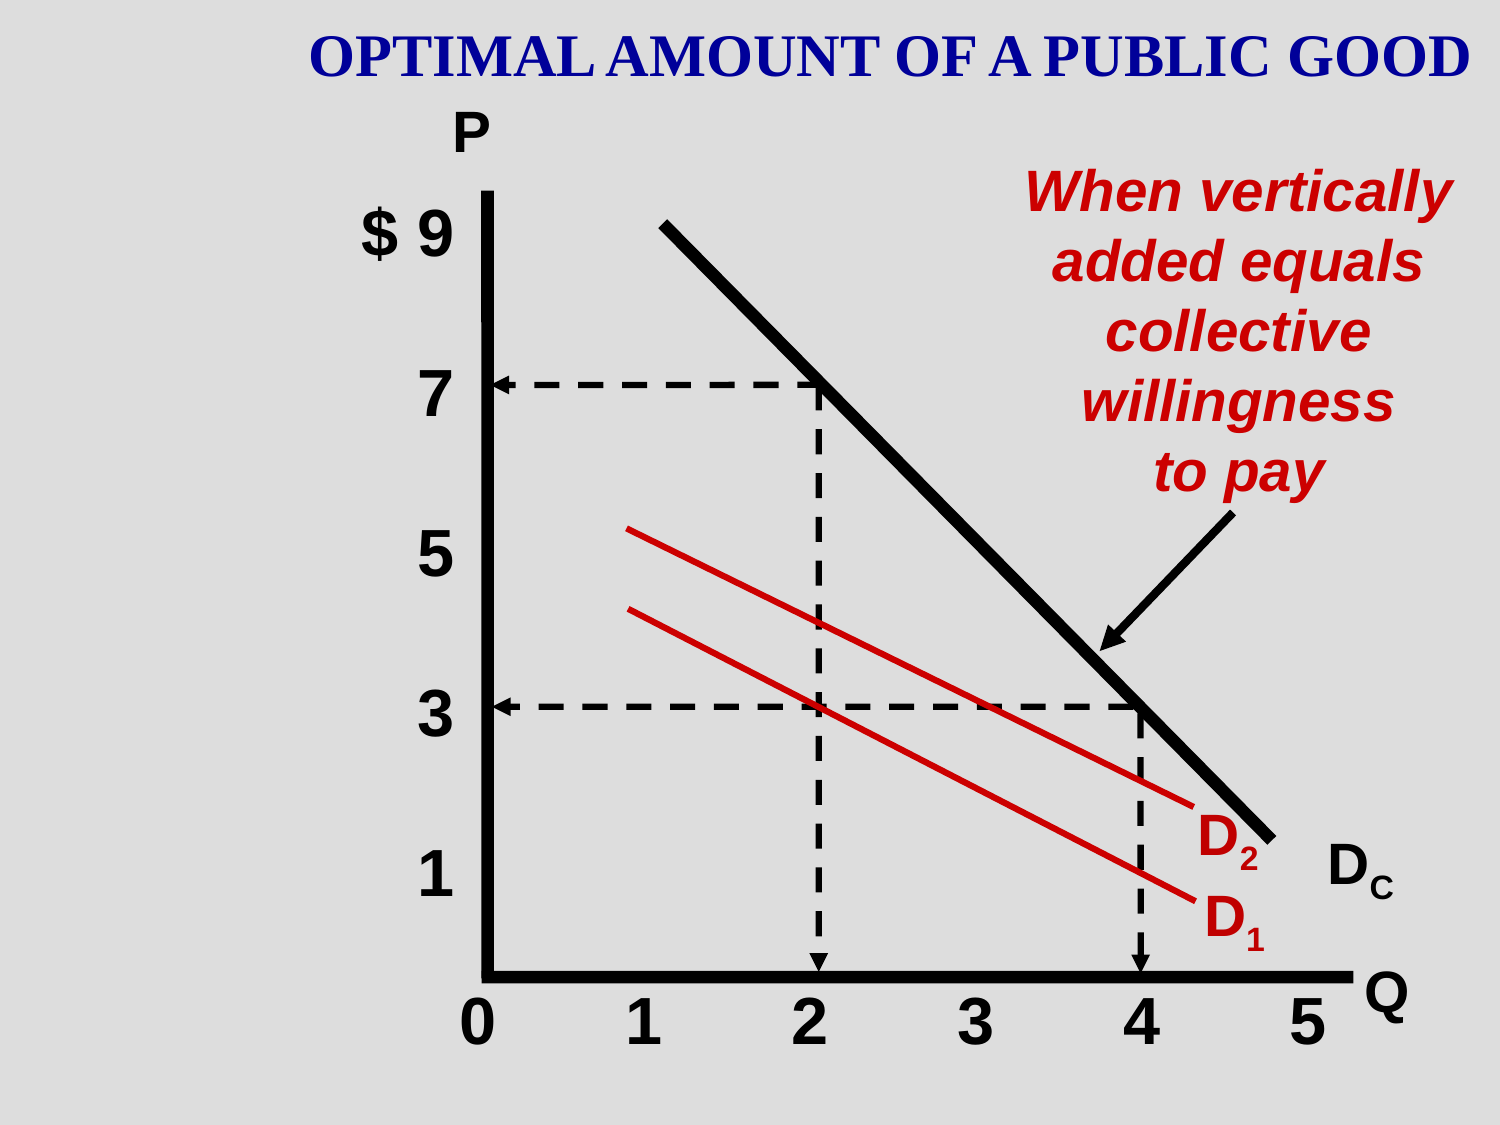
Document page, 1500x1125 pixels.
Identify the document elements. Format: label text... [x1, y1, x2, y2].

text_box Q [1349, 946, 1425, 1032]
text_box 0 1 2 3 4 5 [444, 970, 1344, 1066]
text_box DC [1354, 819, 1409, 914]
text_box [481, 190, 1354, 979]
text_box $ 9 7 5 3 1 [347, 182, 470, 917]
text_box When vertically added equals collective willingness to pay [1009, 145, 1468, 510]
text_box P [437, 97, 507, 172]
text_box OPTIMAL AMOUNT OF A PUBLIC GOOD [293, 9, 1488, 97]
